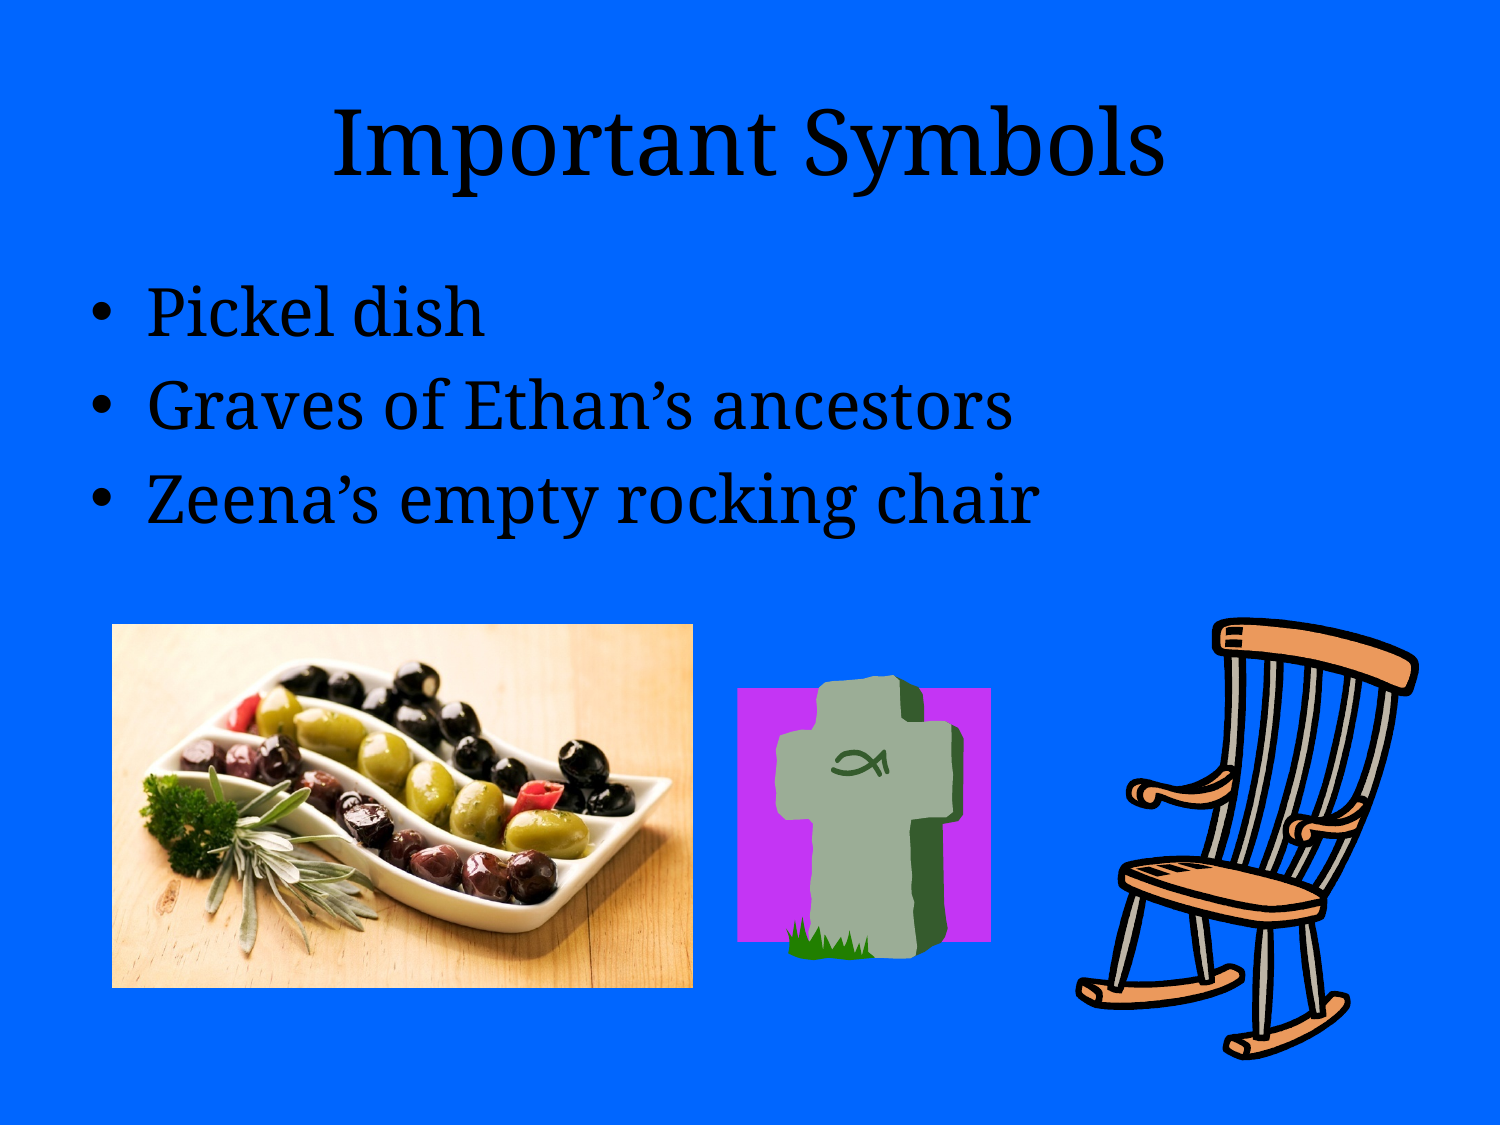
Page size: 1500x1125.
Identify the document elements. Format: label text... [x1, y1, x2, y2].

picture [1074, 612, 1425, 1066]
picture [737, 674, 992, 961]
picture [112, 624, 693, 988]
list Pickel dish Graves of Ethan’s ancestors Zeena’s empty rocking chair [74, 262, 1426, 1006]
title Important Symbols [74, 44, 1426, 233]
